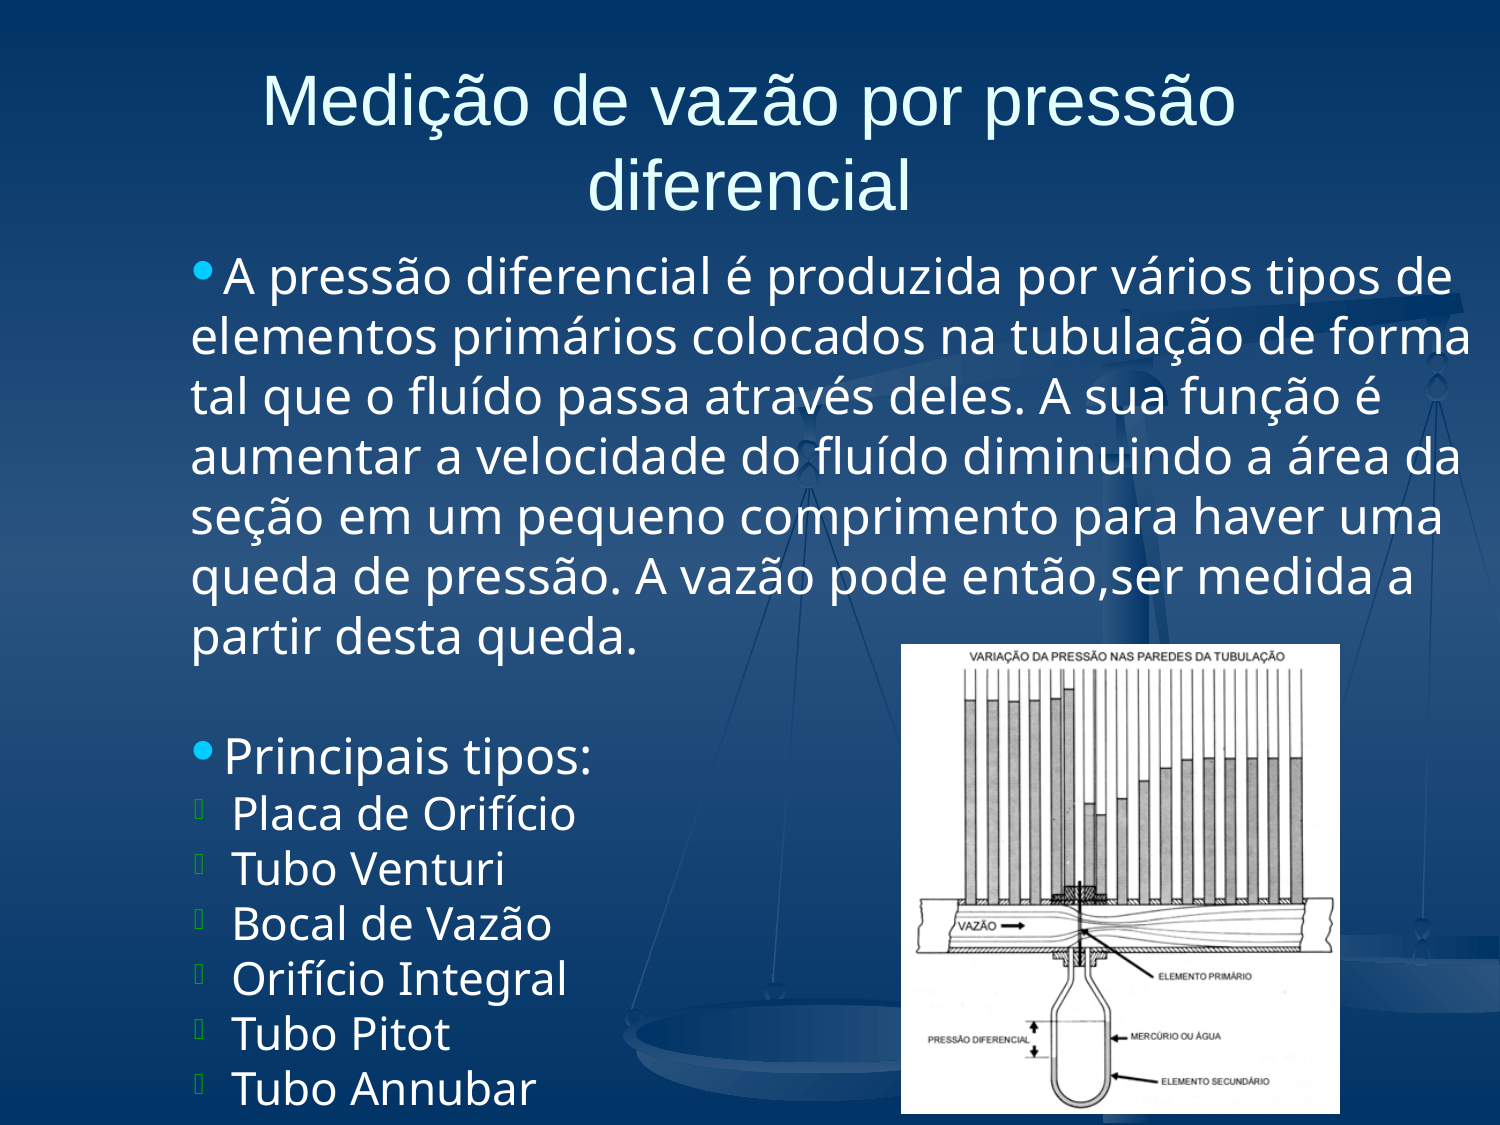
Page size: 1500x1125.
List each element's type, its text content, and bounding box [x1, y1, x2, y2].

list A pressão diferencial é produzida por vários tipos de elementos primários colocados na tubulação de forma tal que o fluído passa através deles. A sua função é aumentar a velocidade do fluído diminuindo a área da seção em um pequeno comprimento para haver uma queda de pressão. A vazão pode então,ser medida a partir desta queda. Principais tipos: Placa de Orifício Tubo Venturi Bocal de Vazão Orifício Integral Tubo Pitot Tubo Annubar [175, 237, 1500, 1026]
title Medição de vazão por pressão diferencial [74, 45, 1426, 234]
picture [900, 644, 1340, 1114]
